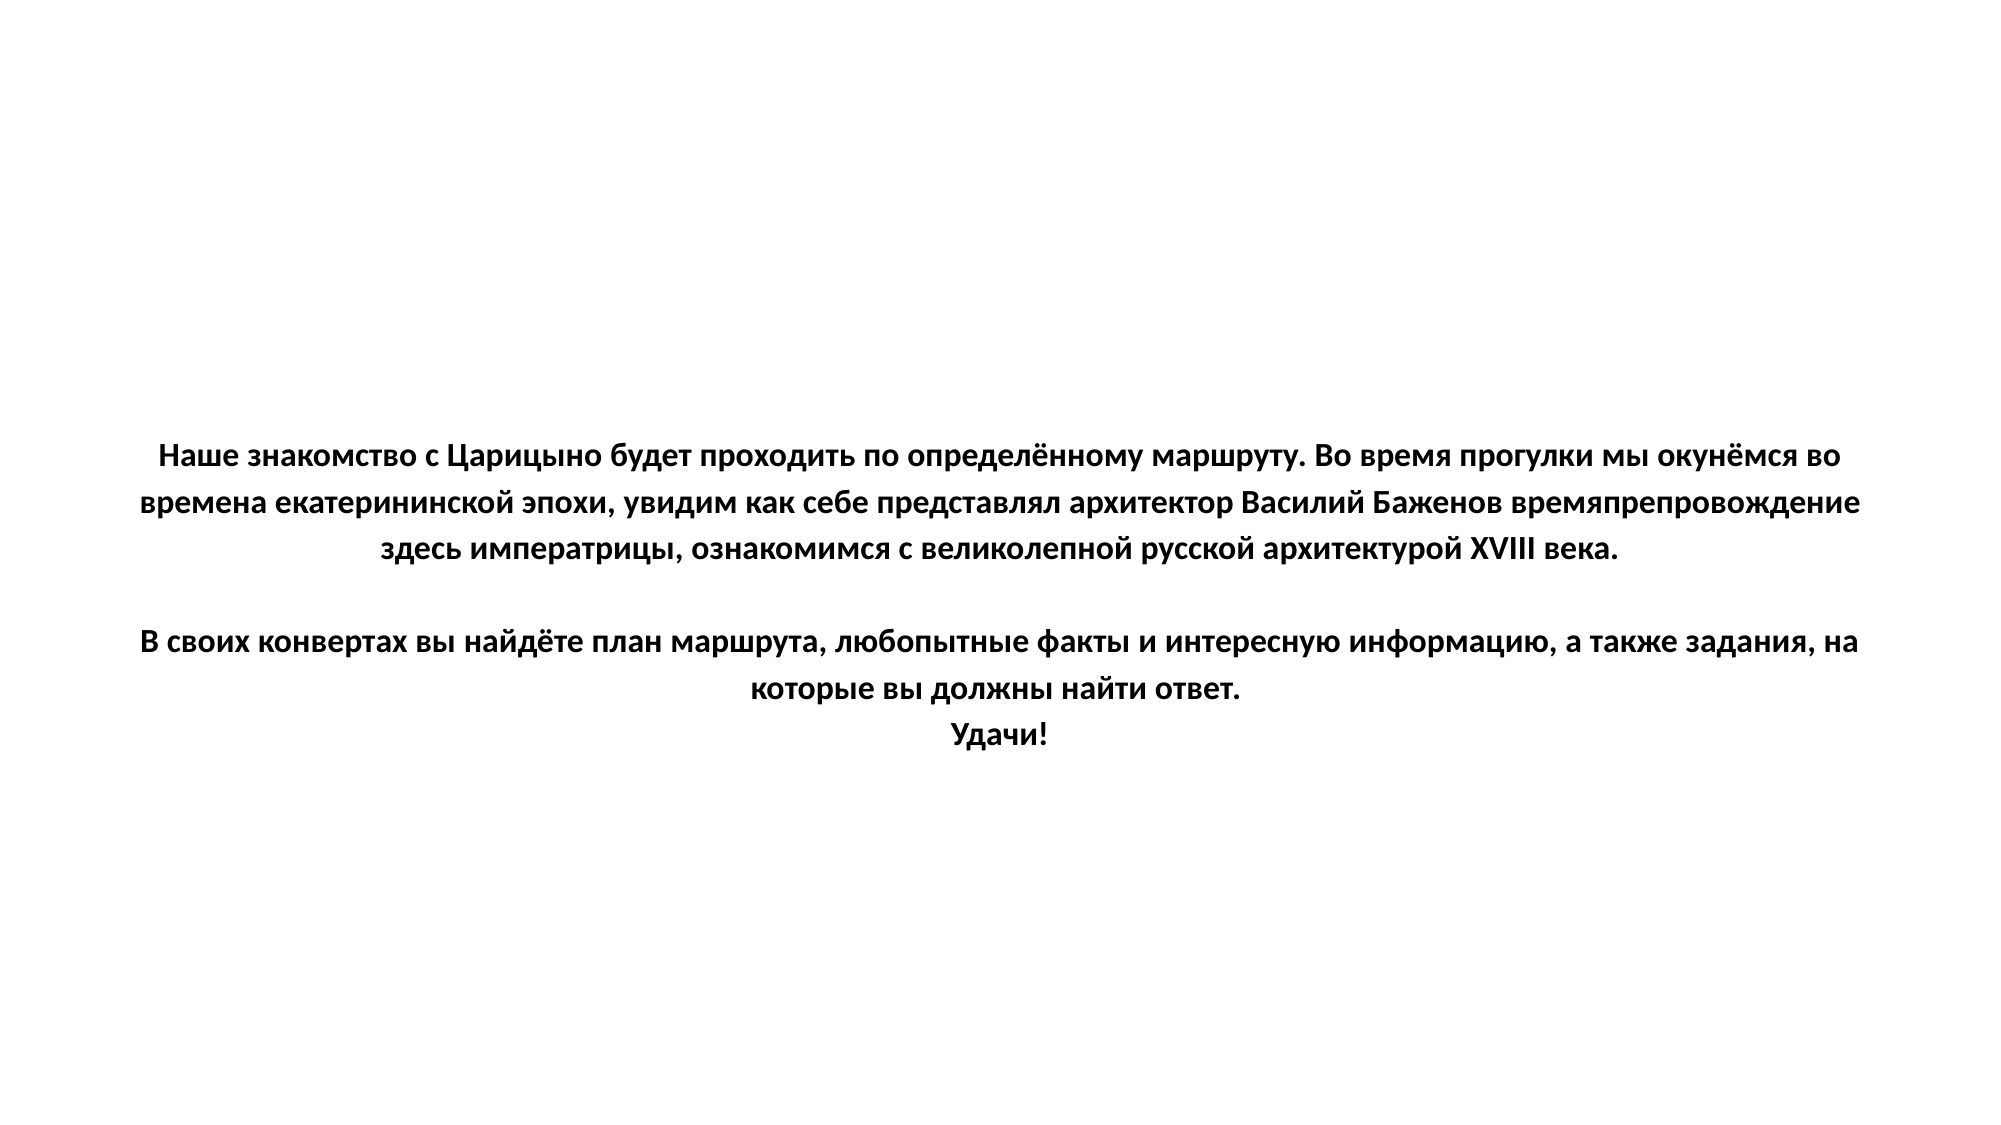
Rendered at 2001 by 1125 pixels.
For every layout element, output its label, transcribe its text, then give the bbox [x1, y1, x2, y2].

title Наше знакомство с Царицыно будет проходить по определённому маршруту. Во время прогулки мы окунёмся во времена екатерининской эпохи, увидим как себе представлял архитектор Василий Баженов времяпрепровождение здесь императрицы, ознакомимся с великолепной русской архитектурой XVIII века. В своих конвертах вы найдёте план маршрута, любопытные факты и интересную информацию, а также задания, на которые вы должны найти ответ. Удачи! [99, 335, 1900, 793]
